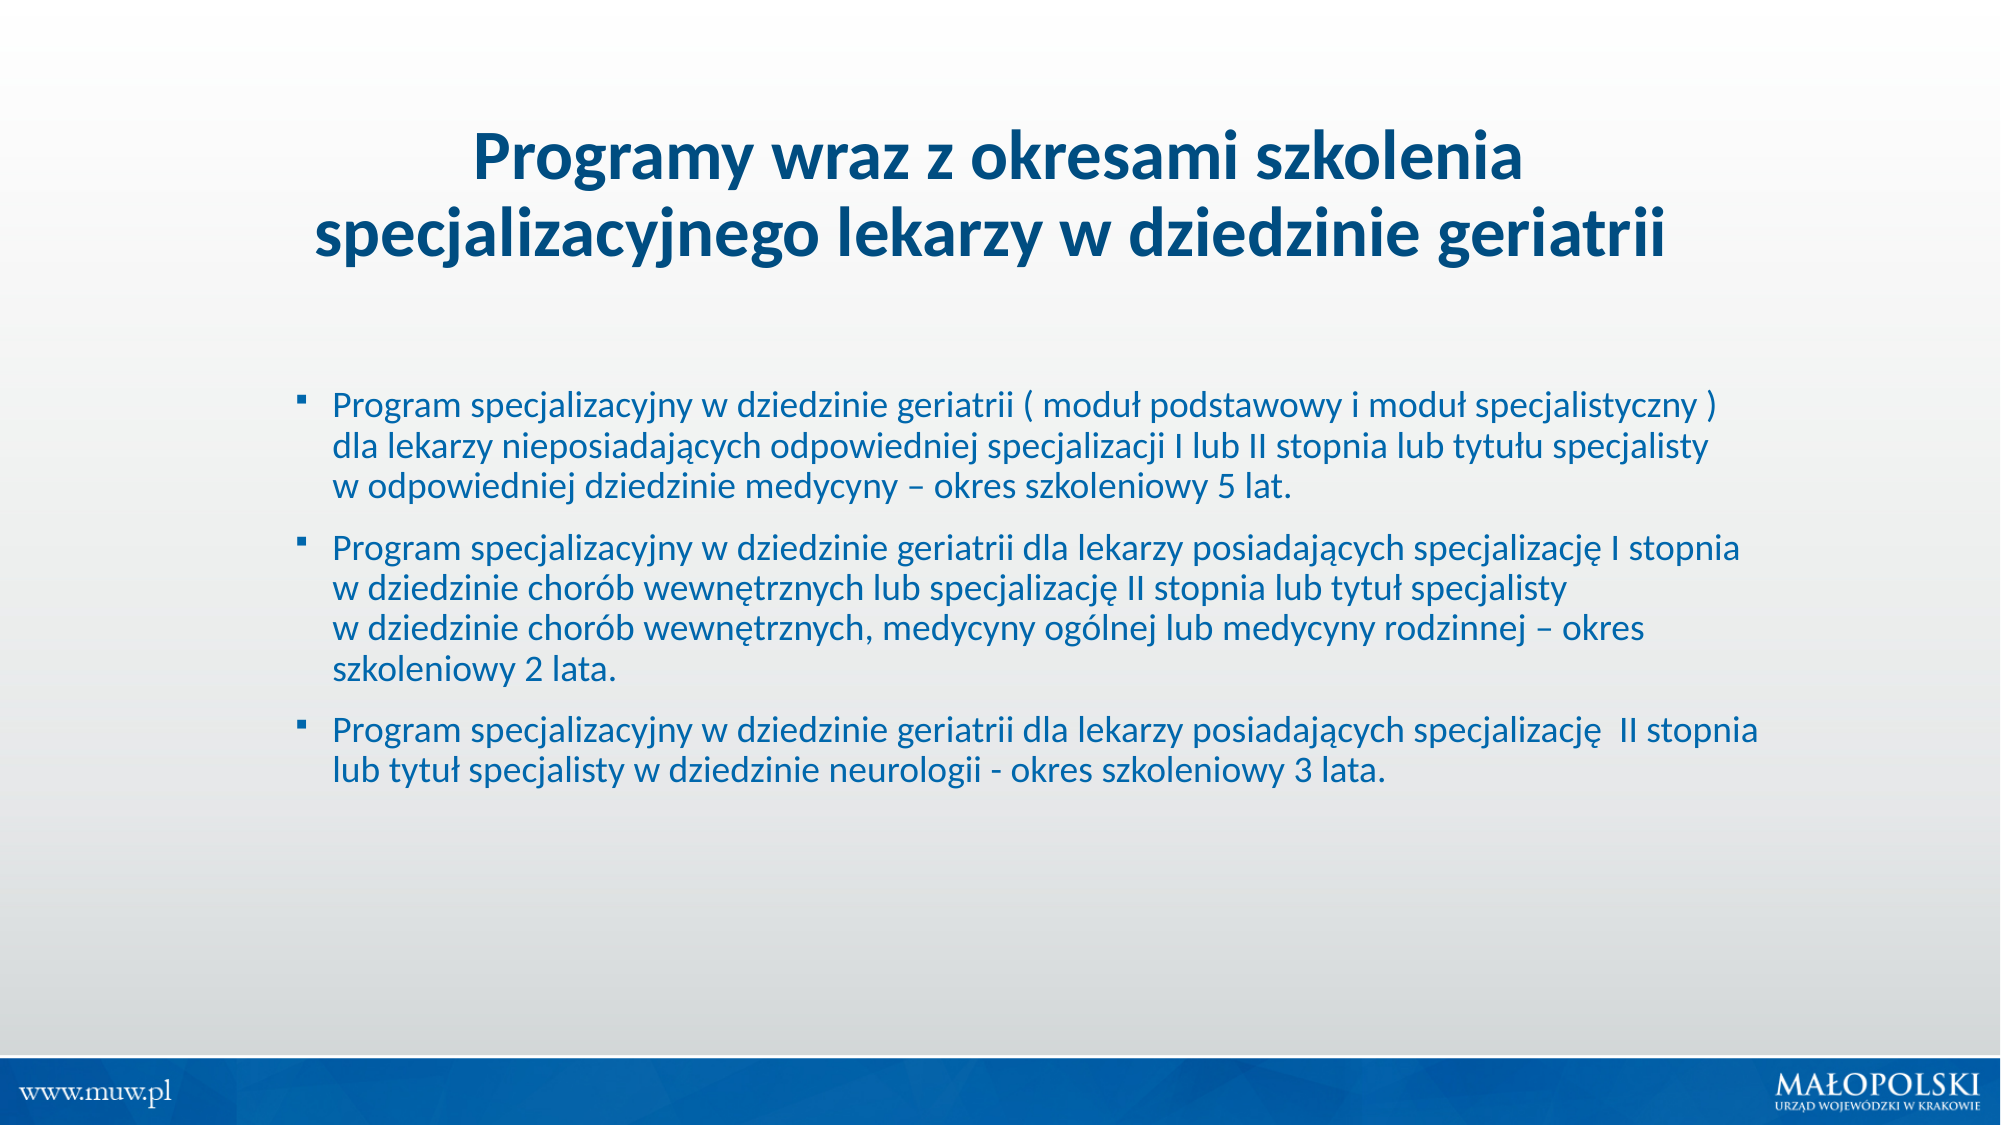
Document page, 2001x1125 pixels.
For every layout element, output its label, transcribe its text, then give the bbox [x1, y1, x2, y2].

picture [0, 0, 2001, 1125]
list Program specjalizacyjny w dziedzinie geriatrii ( moduł podstawowy i moduł specjalistyczny ) dla lekarzy nieposiadających odpowiedniej specjalizacji I lub II stopnia lub tytułu specjalisty w odpowiedniej dziedzinie medycyny – okres szkoleniowy 5 lat. Program specjalizacyjny w dziedzinie geriatrii dla lekarzy posiadających specjalizację I stopnia w dziedzinie chorób wewnętrznych lub specjalizację II stopnia lub tytuł specjalisty w dziedzinie chorób wewnętrznych, medycyny ogólnej lub medycyny rodzinnej – okres szkoleniowy 2 lata. Program specjalizacyjny w dziedzinie geriatrii dla lekarzy posiadających specjalizację II stopnia lub tytuł specjalisty w dziedzinie neurologii - okres szkoleniowy 3 lata. [219, 311, 1780, 990]
title Programy wraz z okresami szkolenia specjalizacyjnego lekarzy w dziedzinie geriatrii [219, 76, 1780, 279]
